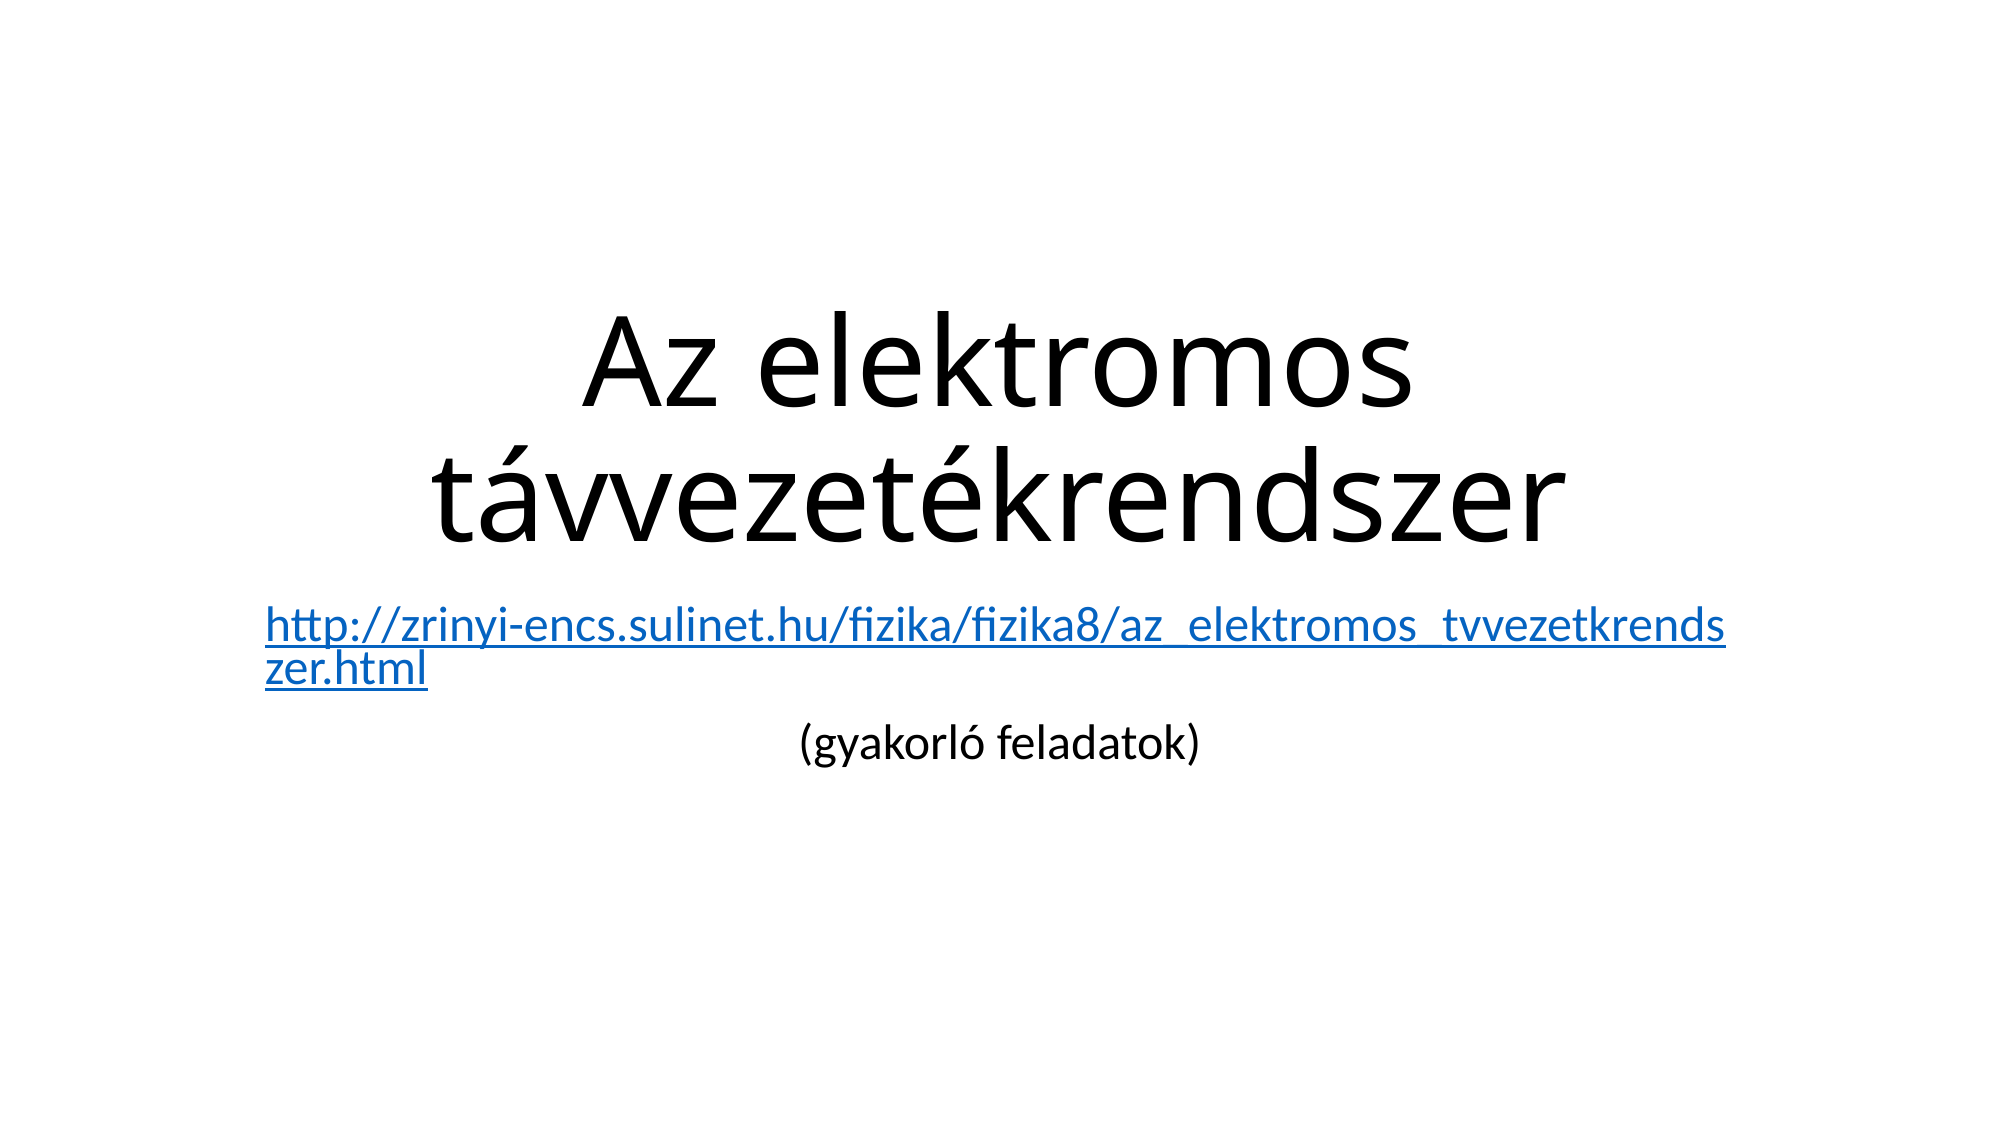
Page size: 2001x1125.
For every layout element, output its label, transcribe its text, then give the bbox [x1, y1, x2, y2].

subtitle http://zrinyi-encs.sulinet.hu/fizika/fizika8/az_elektromos_tvvezetkrendszer.html (gyakorló feladatok) [249, 590, 1750, 863]
title Az elektromos távvezetékrendszer [249, 184, 1750, 576]
